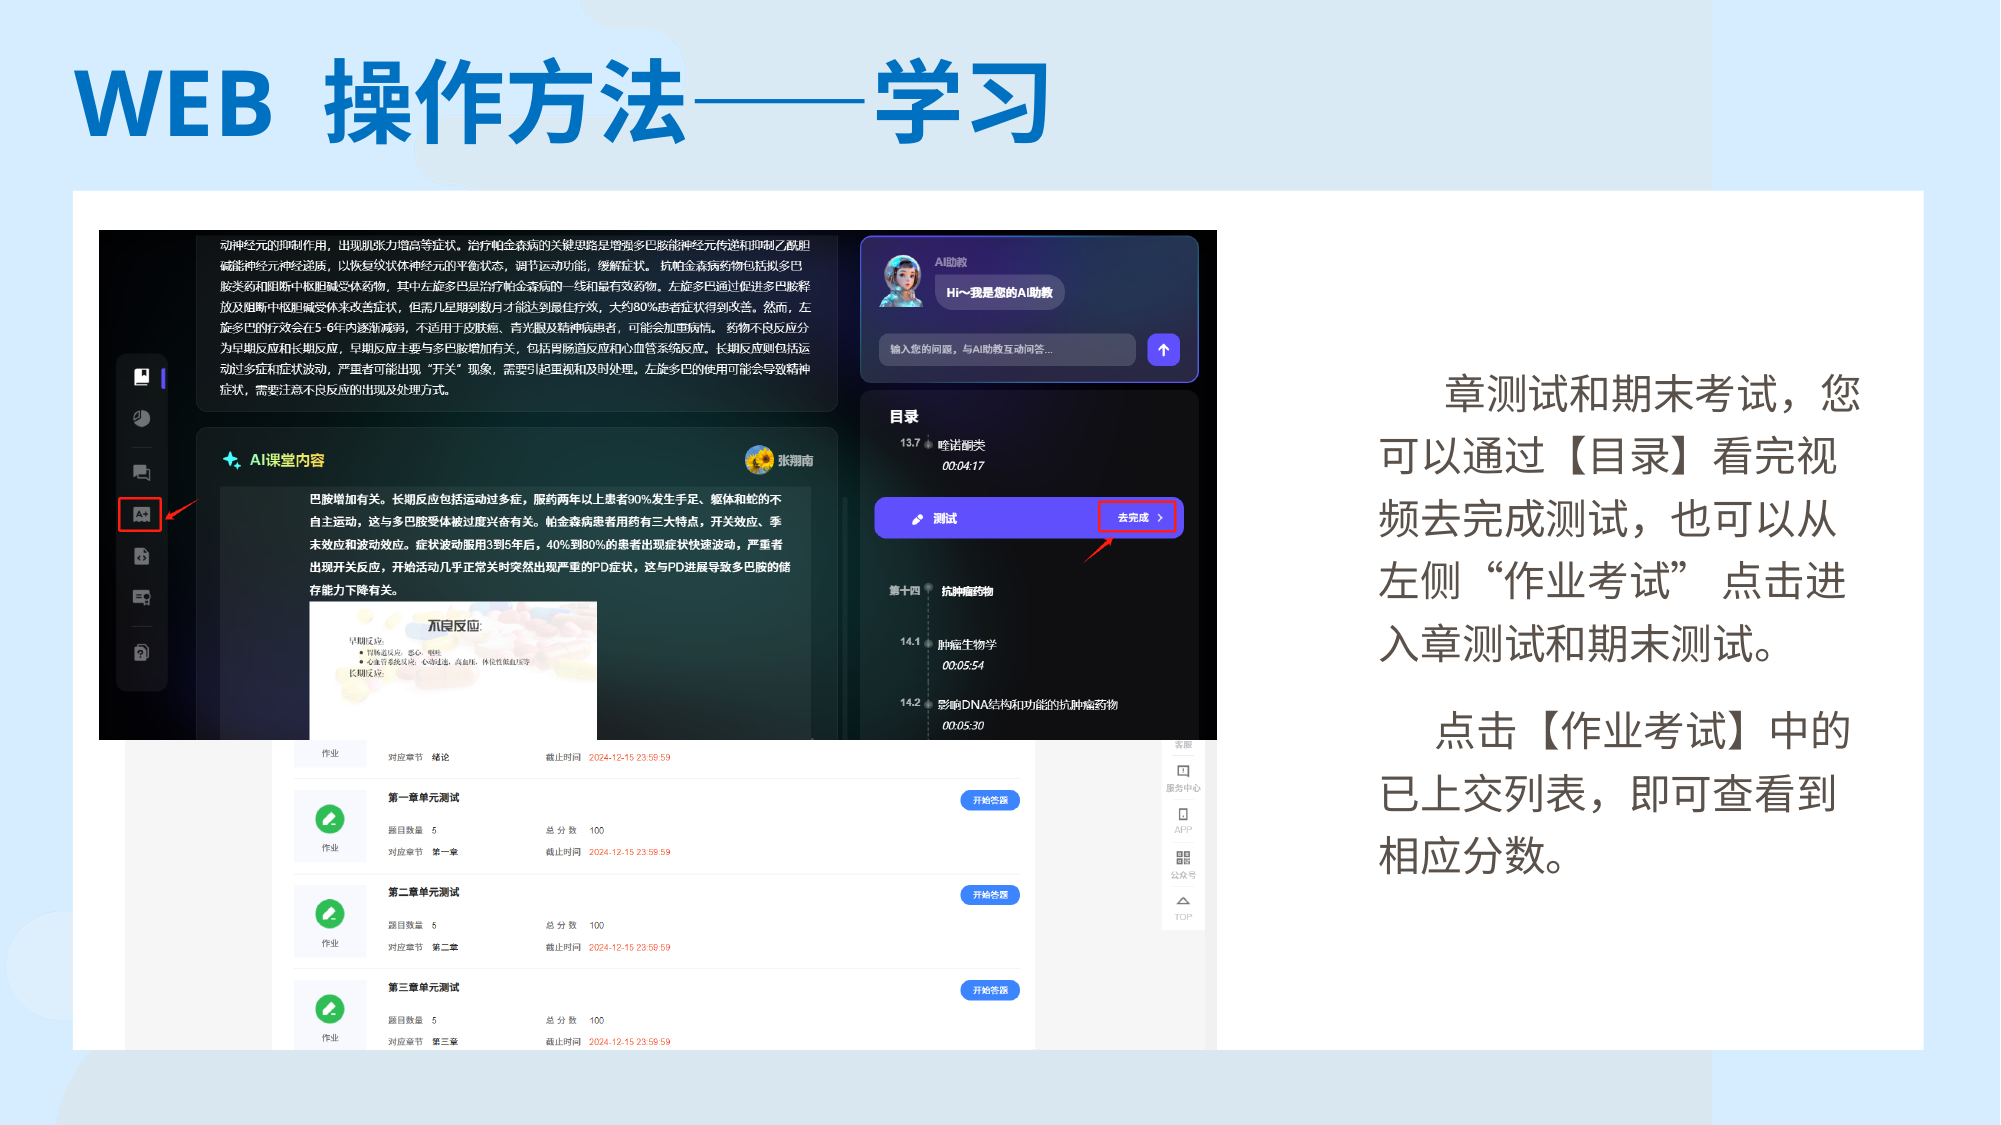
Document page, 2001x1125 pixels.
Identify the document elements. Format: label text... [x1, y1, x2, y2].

text_box WEB 操作方法——学习 [59, 37, 1080, 163]
picture [99, 230, 1217, 1050]
text_box 章测试和期末考试，您可以通过【目录】看完视频去完成测试，也可以从左侧“作业考试” 点击进入章测试和期末测试。 点击【作业考试】中的已上交列表，即可查看到相应分数。 [1364, 347, 1882, 888]
text_box [72, 190, 1925, 1051]
